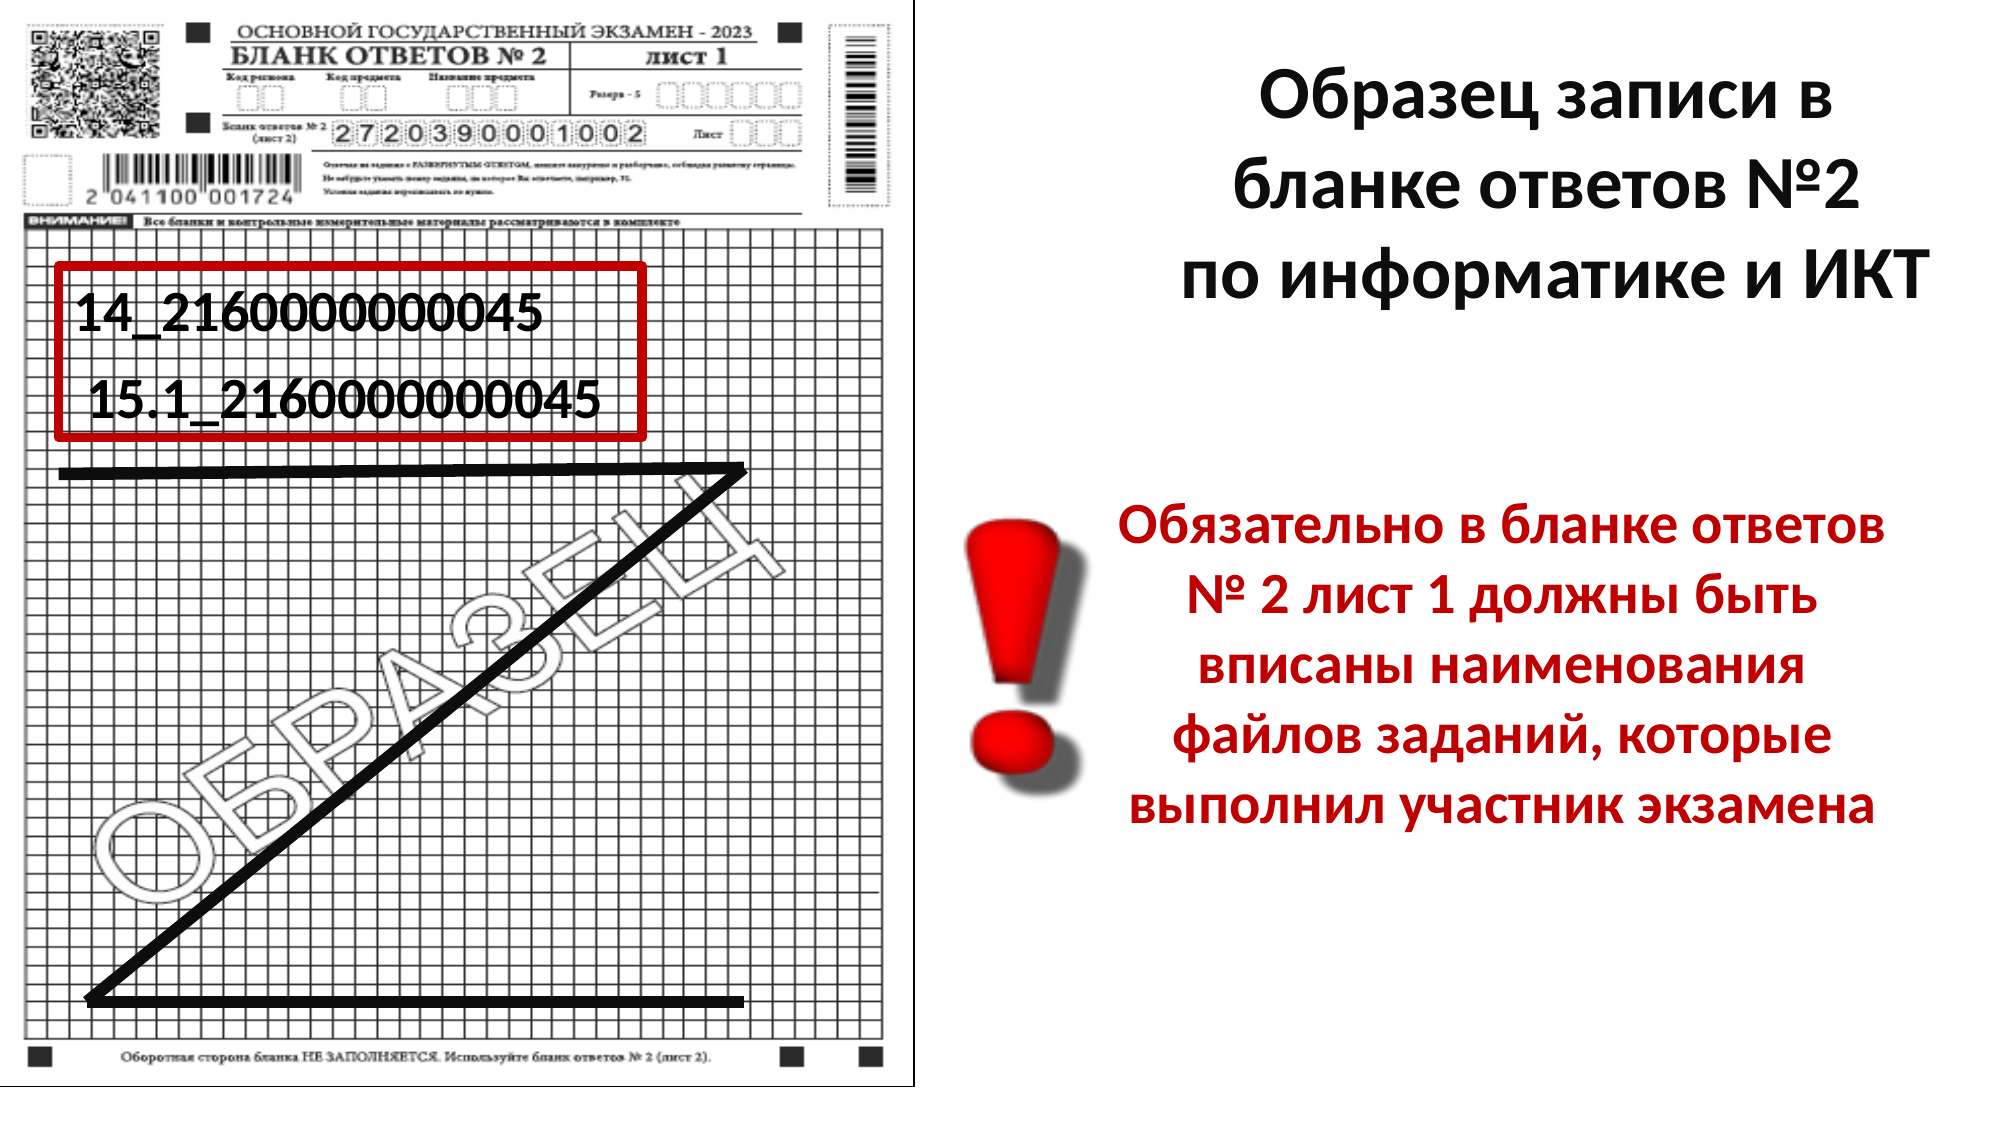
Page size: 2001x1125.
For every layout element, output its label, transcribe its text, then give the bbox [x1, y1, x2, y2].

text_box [86, 467, 744, 1001]
text_box Обязательно в бланке ответов № 2 лист 1 должны быть вписаны наименования файлов заданий, которые выполнил участник экзамена [1089, 353, 1916, 966]
text_box Образец записи в бланке ответов №2 по информатике и ИКТ [1133, 19, 1961, 339]
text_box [58, 467, 86, 474]
picture [0, 0, 1213, 1086]
